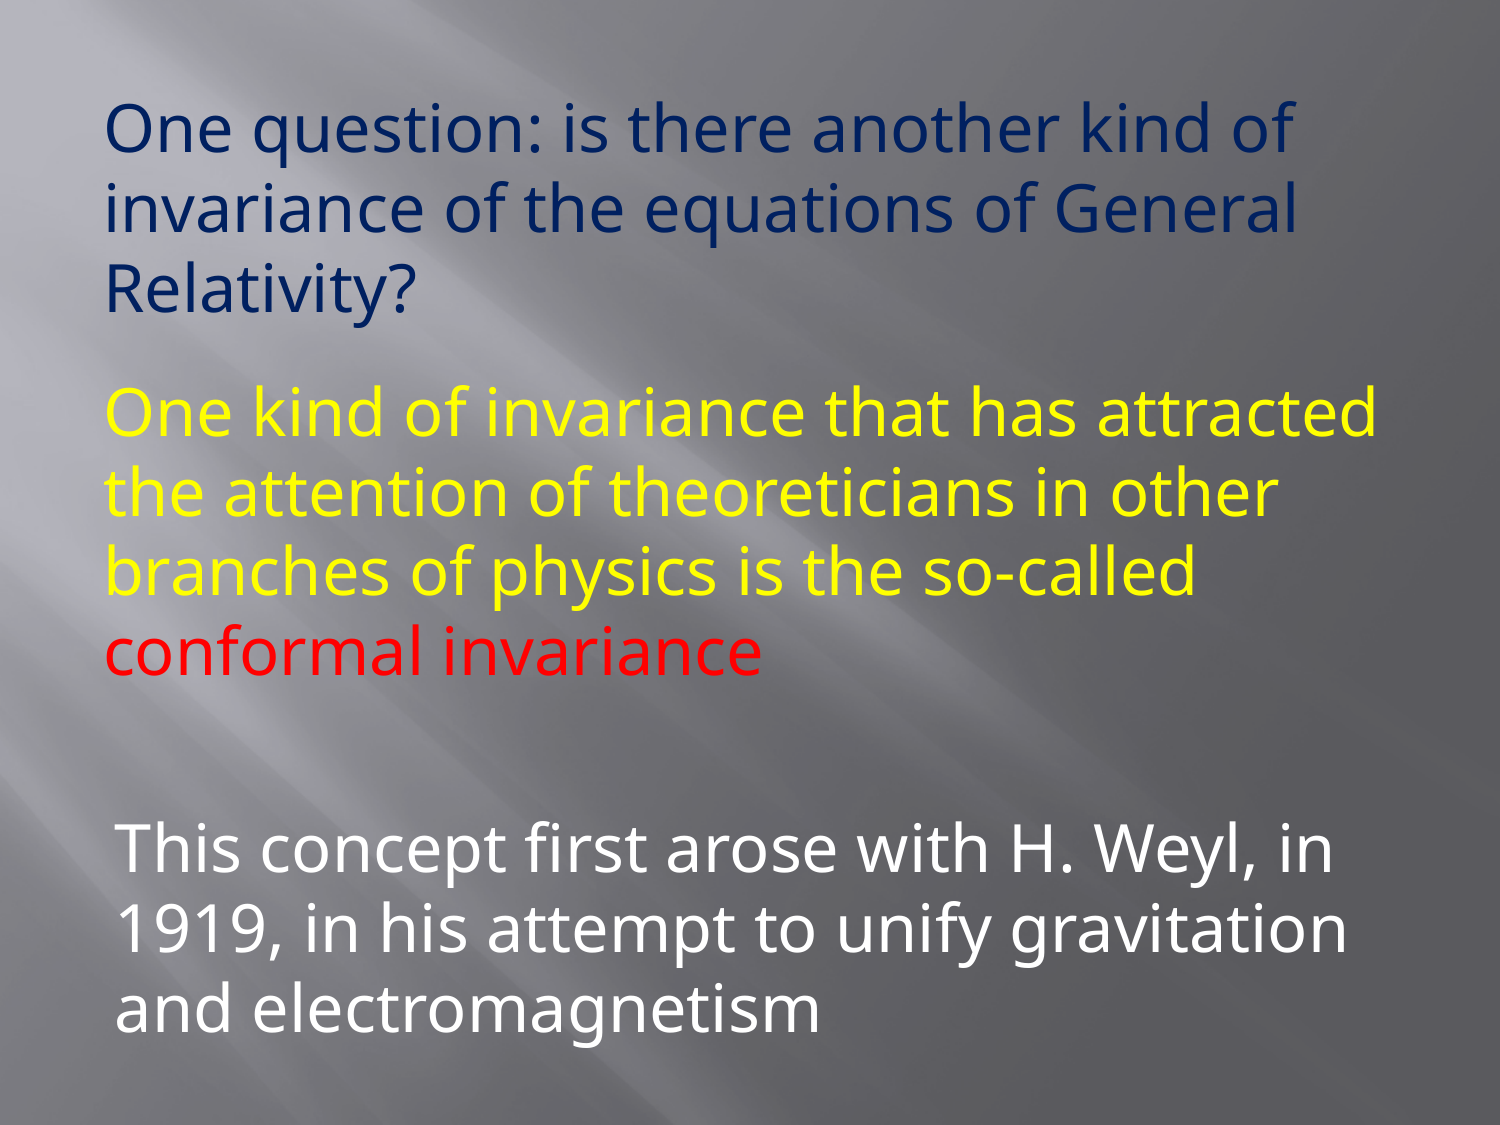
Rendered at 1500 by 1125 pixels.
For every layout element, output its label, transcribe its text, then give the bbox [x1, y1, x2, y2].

text_box One question: is there another kind of invariance of the equations of General Relativity? [88, 78, 1373, 334]
text_box One kind of invariance that has attracted the attention of theoreticians in other branches of physics is the so-called conformal invariance [88, 361, 1408, 697]
text_box This concept first arose with H. Weyl, in 1919, in his attempt to unify gravitation and electromagnetism [100, 798, 1400, 1054]
